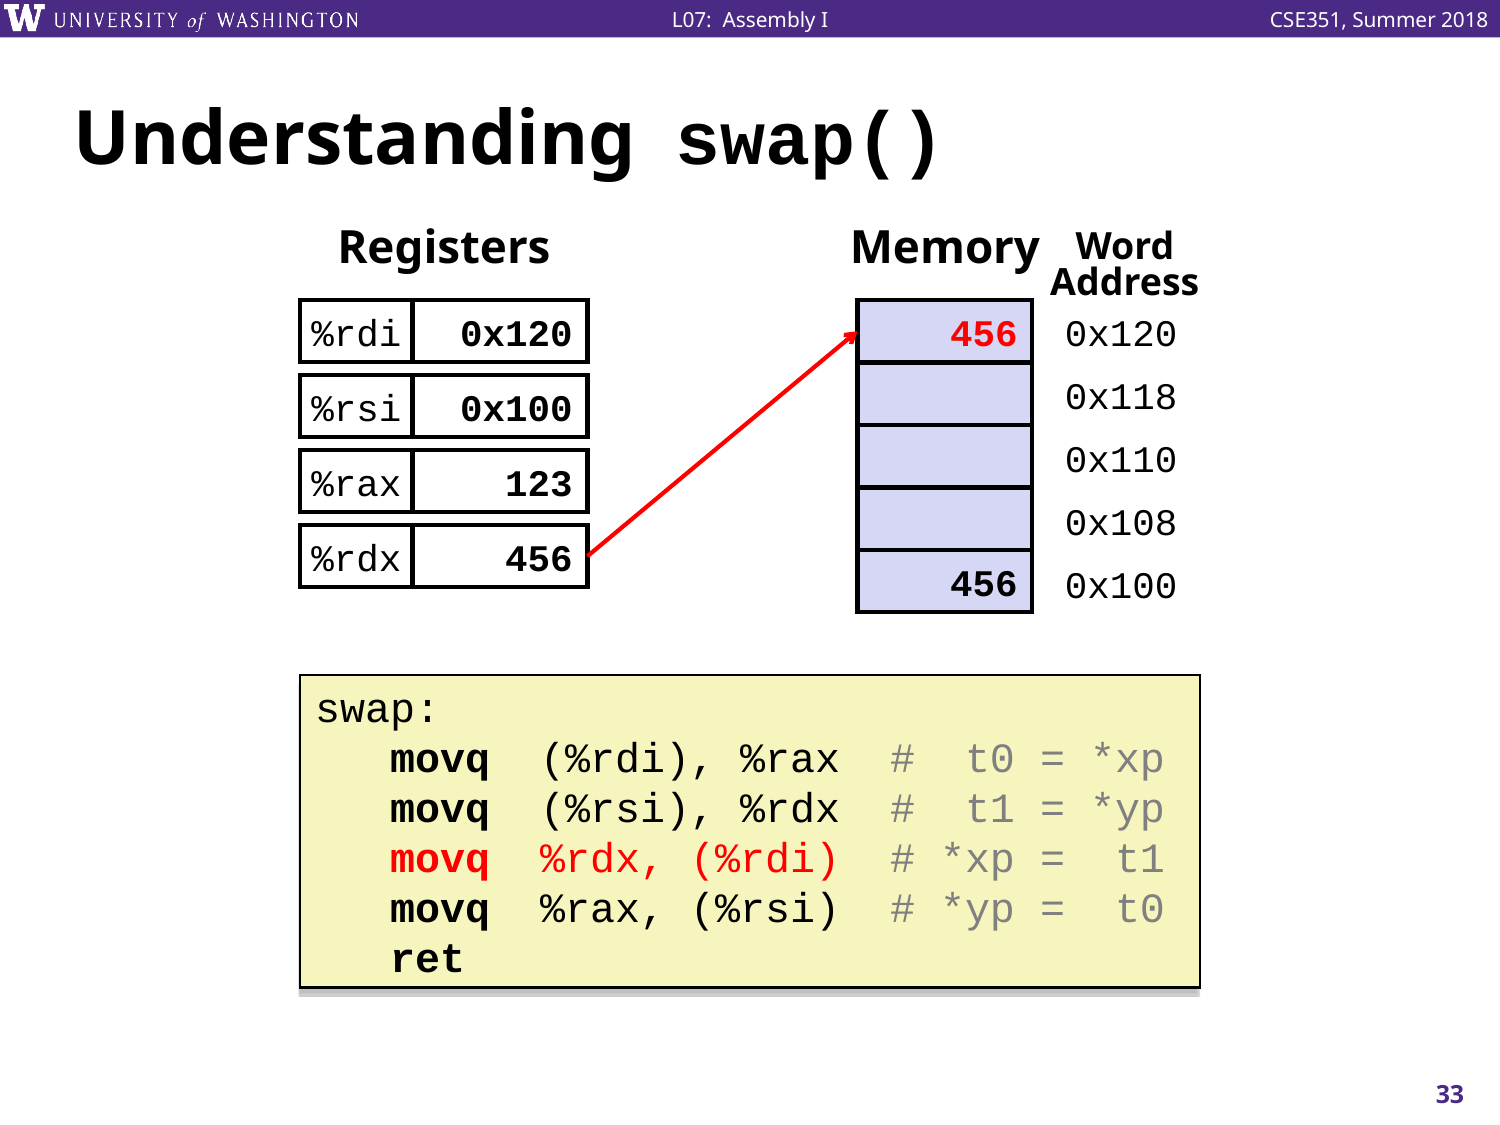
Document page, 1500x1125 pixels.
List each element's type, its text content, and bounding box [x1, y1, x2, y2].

text_box Word Address [1049, 223, 1200, 311]
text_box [857, 299, 1033, 613]
text_box 0x120 [1049, 311, 1200, 362]
slide_number 33 [1400, 1065, 1500, 1125]
text_box Registers [322, 210, 566, 280]
text_box Memory [834, 210, 1055, 280]
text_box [299, 299, 588, 588]
text_box swap: movq (%rdi), %rax # t0 = *xp movq (%rsi), %rdx # t1 = *yp movq %rdx, (%rdi) # *xp = t1 movq %rax, (%rsi) # *yp = t0 ret [299, 674, 1200, 988]
text_box 0x110 [1049, 427, 1200, 488]
picture [4, 4, 358, 32]
text_box 0x108 [1049, 490, 1200, 551]
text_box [587, 330, 858, 557]
text_box 0x100 [1049, 553, 1200, 614]
title Understanding swap() [58, 71, 1438, 197]
text_box 0x118 [1049, 364, 1200, 425]
